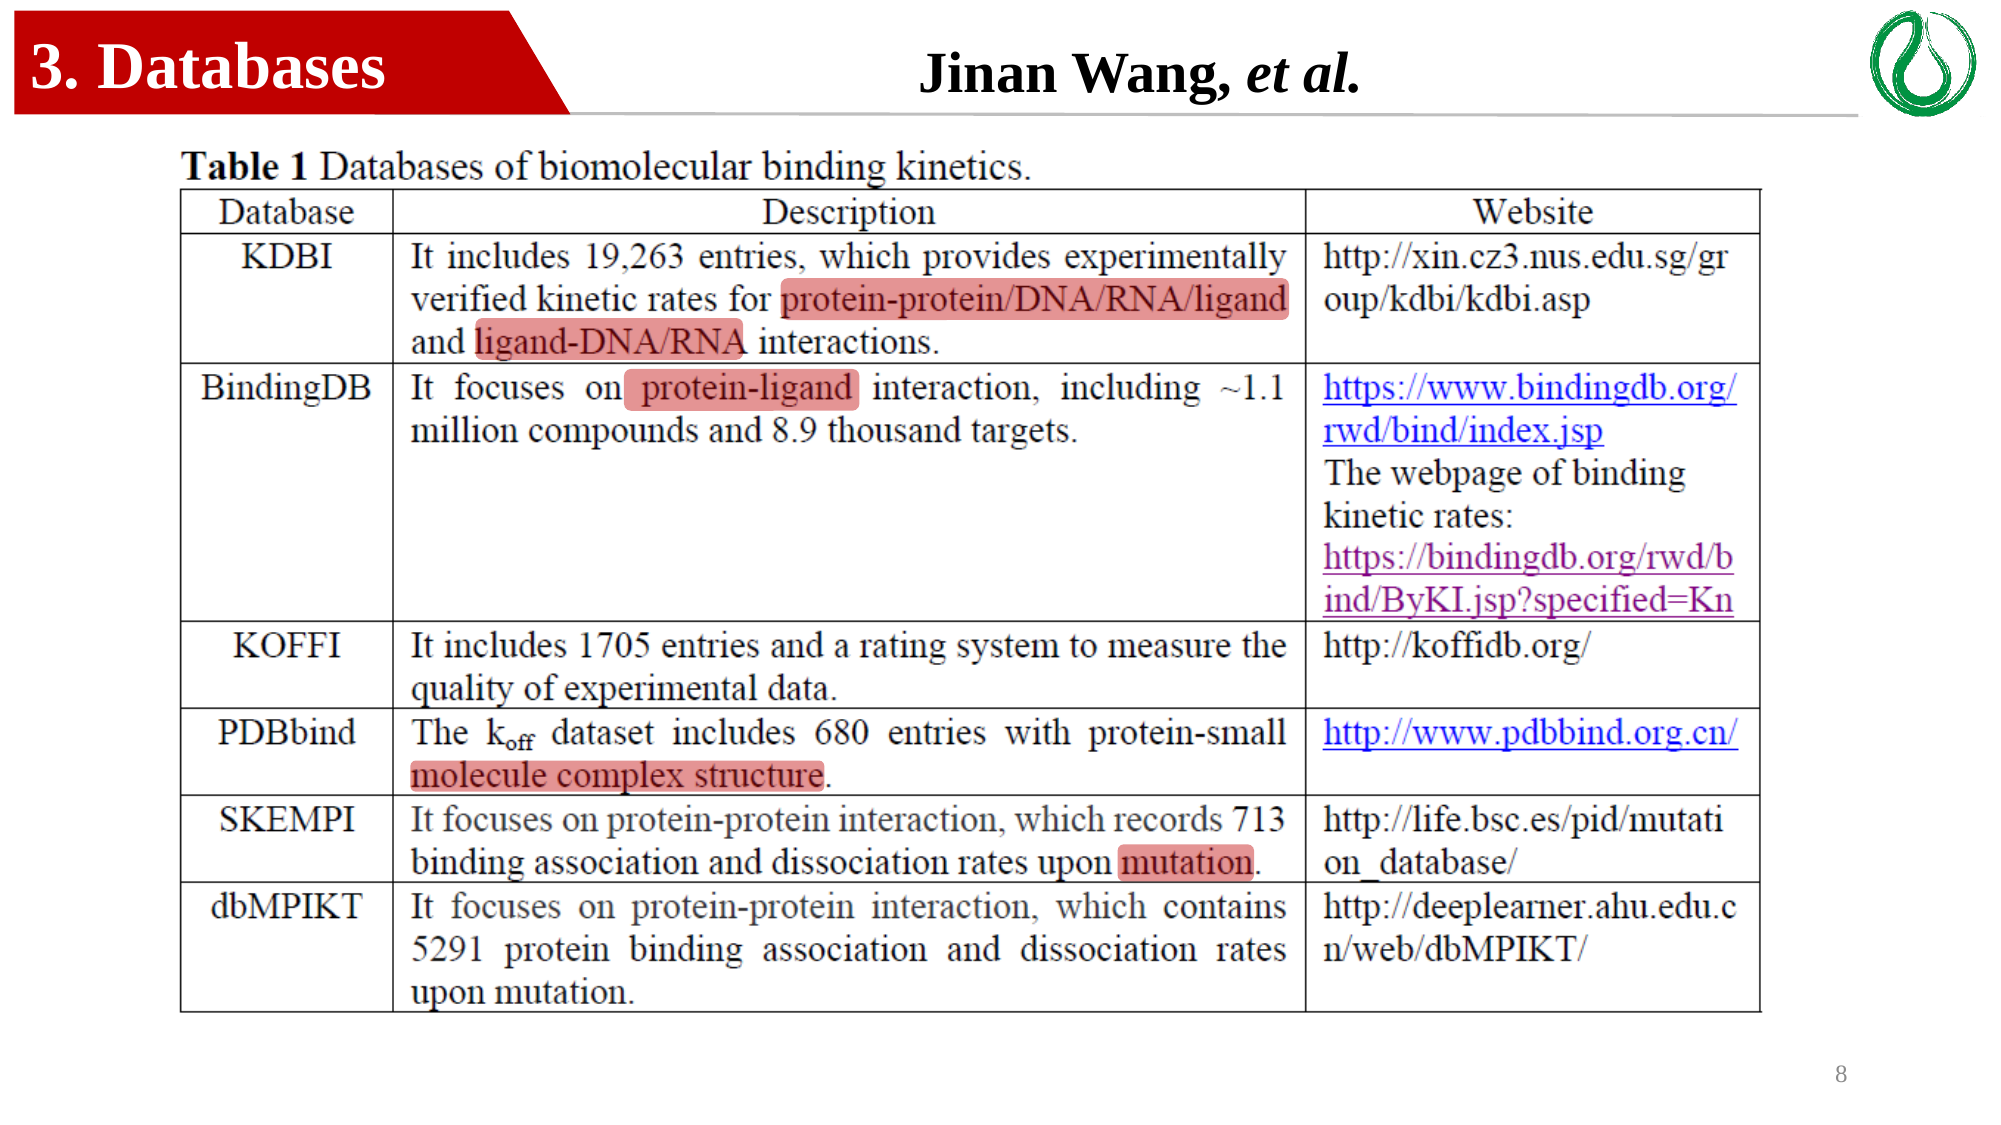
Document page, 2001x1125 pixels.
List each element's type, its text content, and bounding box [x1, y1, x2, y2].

picture [161, 121, 1783, 1032]
text_box Jinan Wang, et al. [456, 26, 1840, 112]
picture [1858, 3, 1986, 117]
text_box 3. Databases [15, 14, 588, 110]
slide_number 8 [1412, 1042, 1863, 1103]
text_box 1.2 [14, 10, 570, 115]
